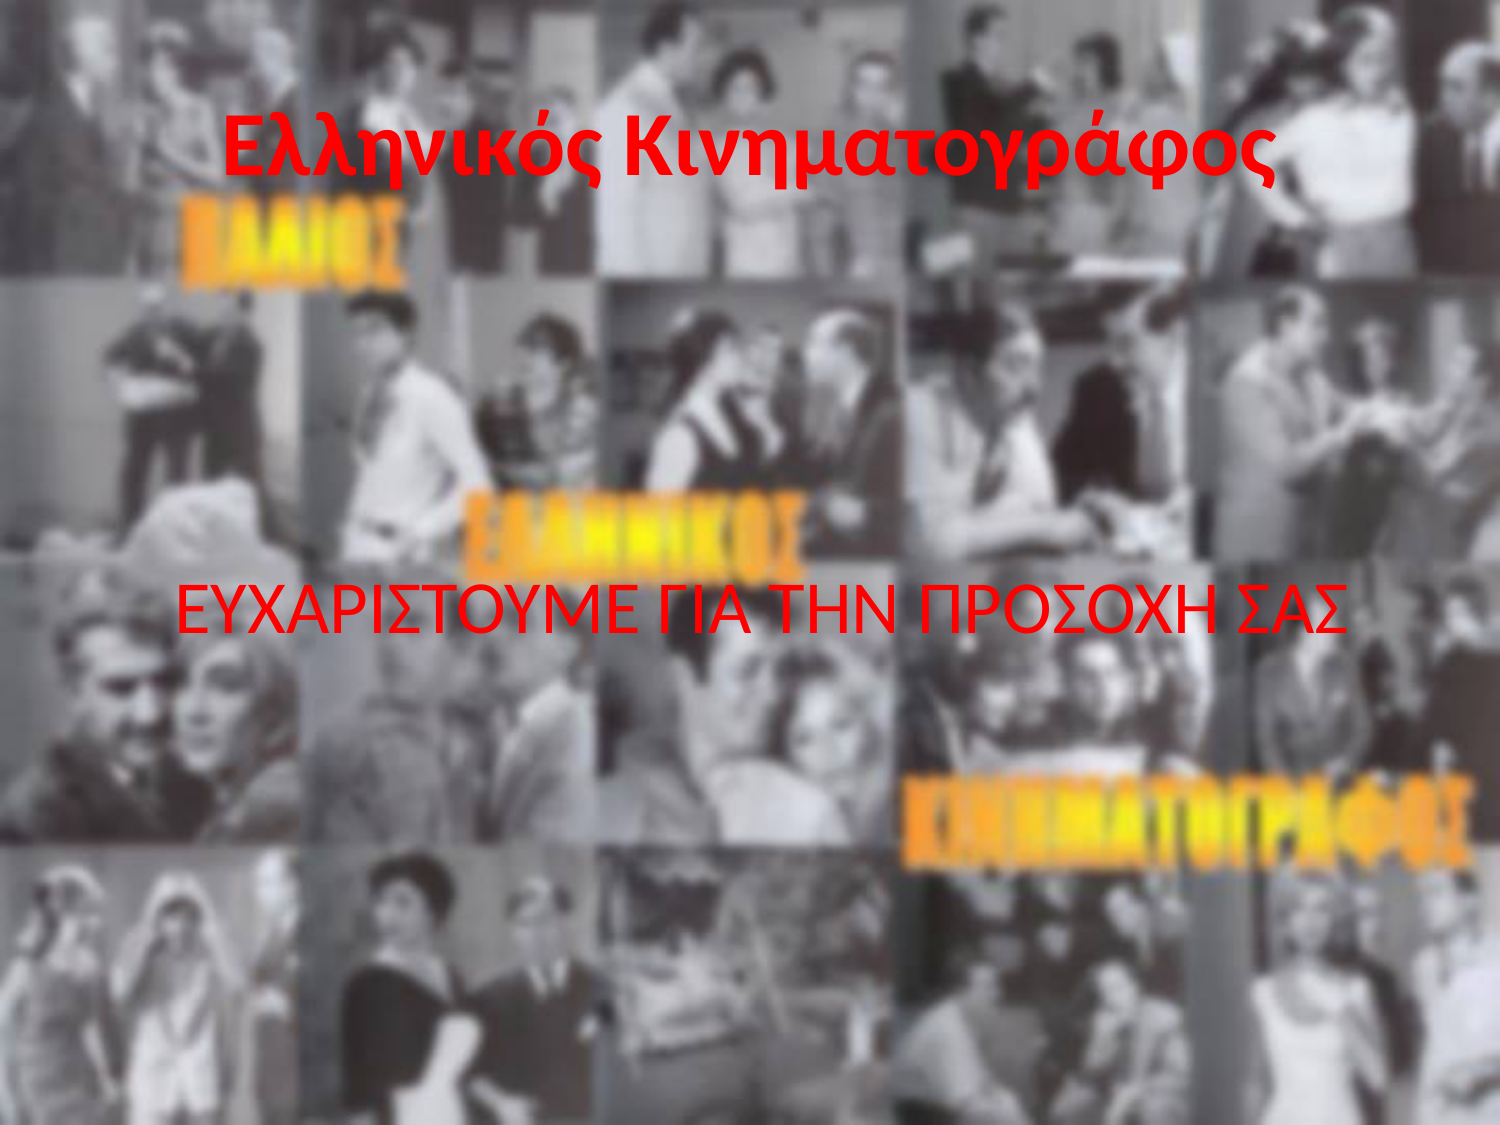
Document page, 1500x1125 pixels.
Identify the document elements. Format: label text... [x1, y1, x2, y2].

list ΕΥΧΑΡΙΣΤΟΥΜΕ ΓΙΑ ΤΗΝ ΠΡΟΣΟΧΗ ΣΑΣ [159, 550, 1425, 1005]
picture [0, 0, 1500, 1125]
title Ελληνικός Κινηματογράφος [75, 45, 1425, 233]
